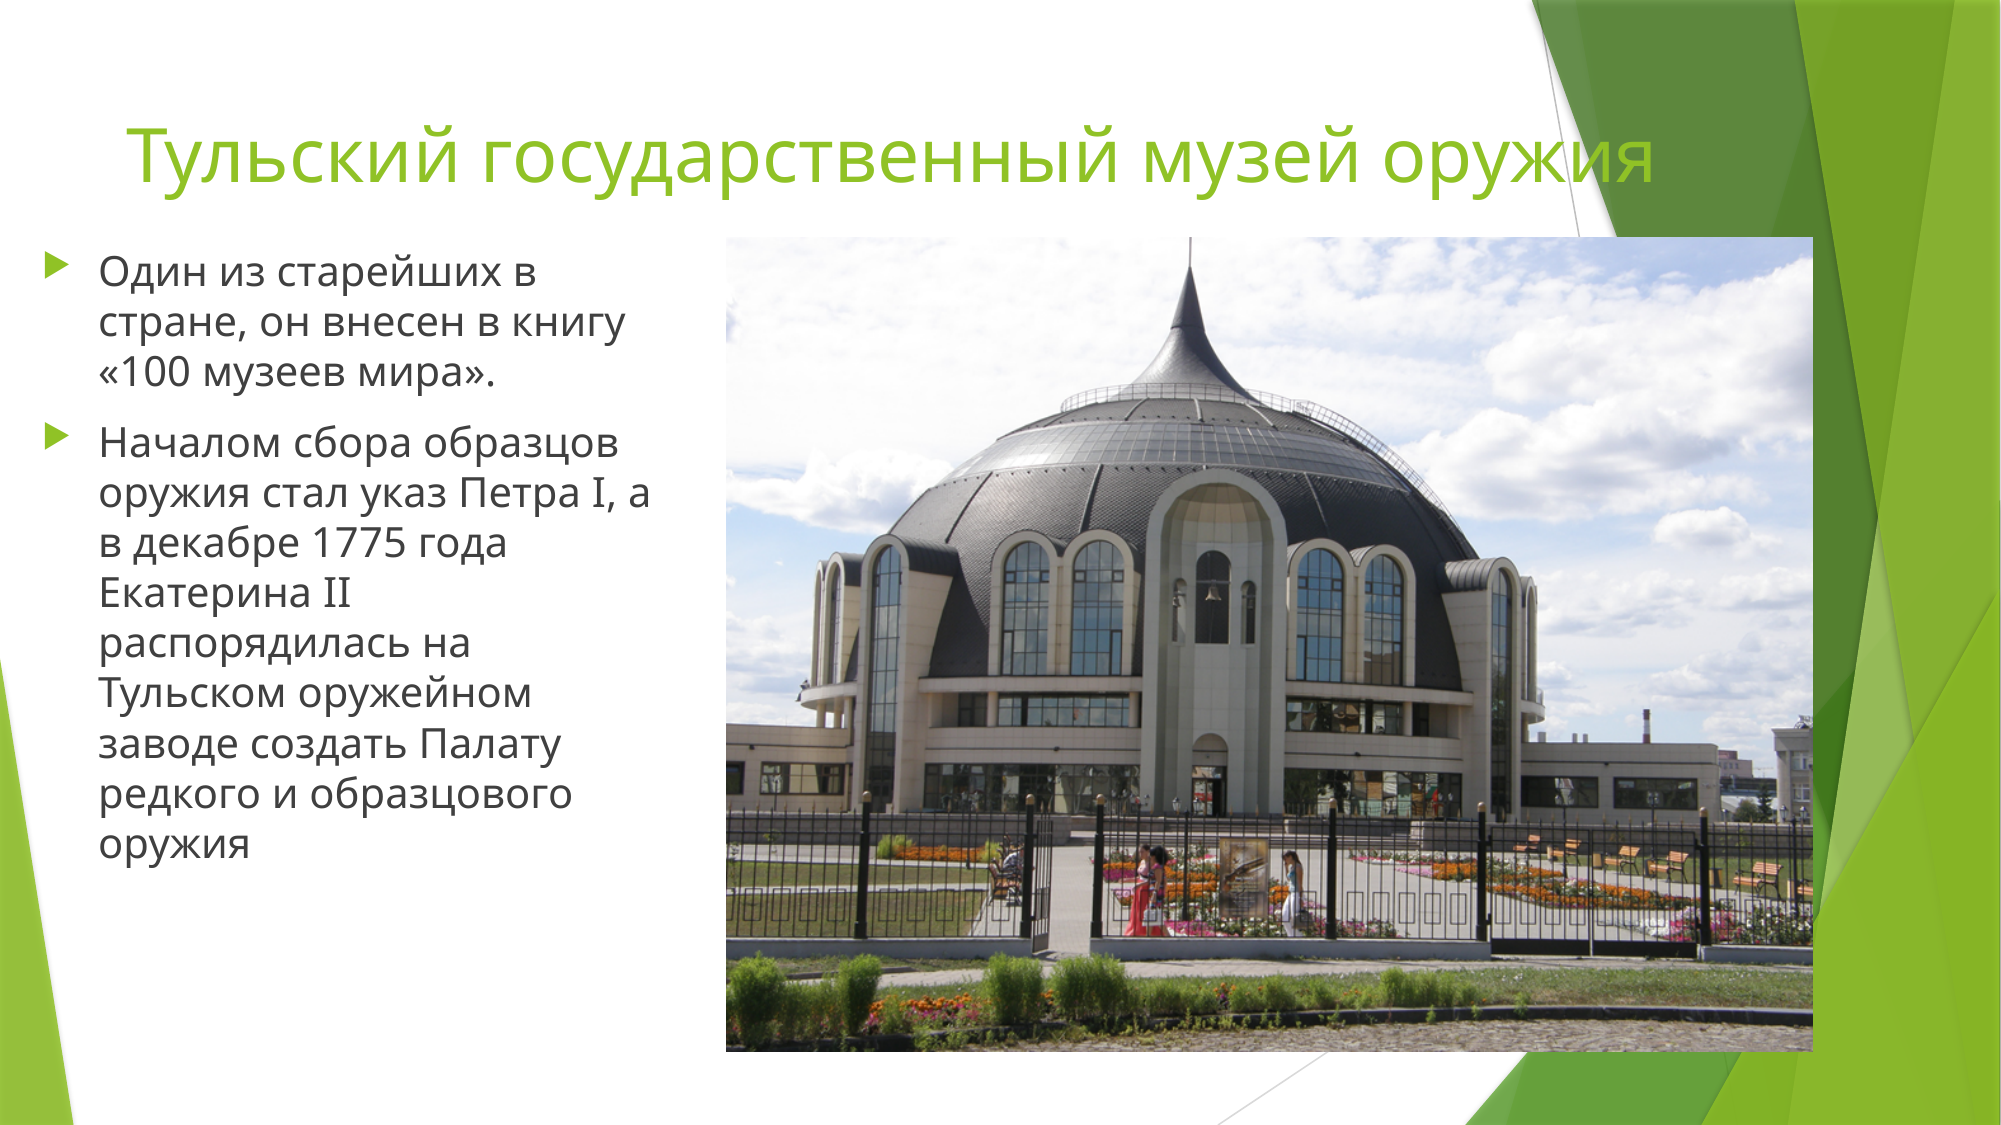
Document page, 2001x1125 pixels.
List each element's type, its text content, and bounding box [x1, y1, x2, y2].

picture [726, 236, 1813, 1052]
title Тульский государственный музей оружия [111, 99, 1700, 317]
list Один из старейших в стране, он внесен в книгу «100 музеев мира». Началом сбора образцов оружия стал указ Петра I, а в декабре 1775 года Екатерина II распорядилась на Тульском оружейном заводе создать Палату редкого и образцового оружия [26, 237, 668, 964]
